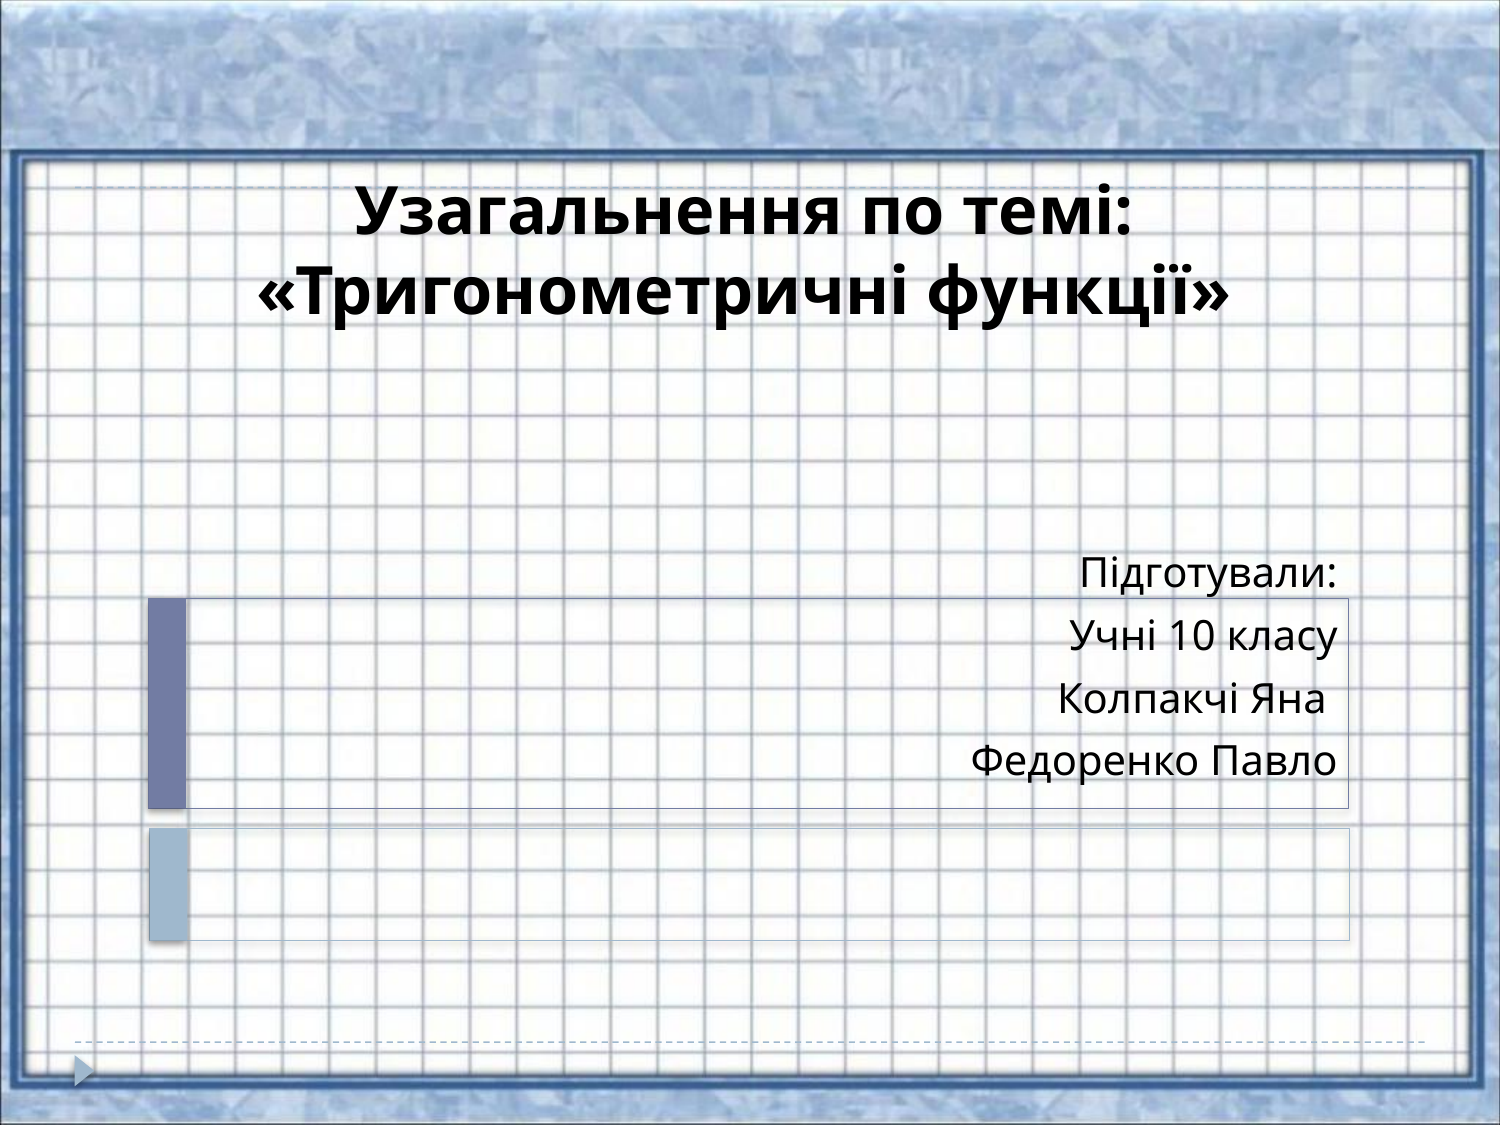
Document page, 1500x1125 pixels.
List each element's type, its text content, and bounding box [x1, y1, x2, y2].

title Узагальнення по темі: «Тригонометричні функції» [159, 160, 1329, 528]
subtitle Підготували: Учні 10 класу Колпакчі Яна Федоренко Павло [64, 538, 1353, 882]
picture [0, 0, 1500, 1125]
